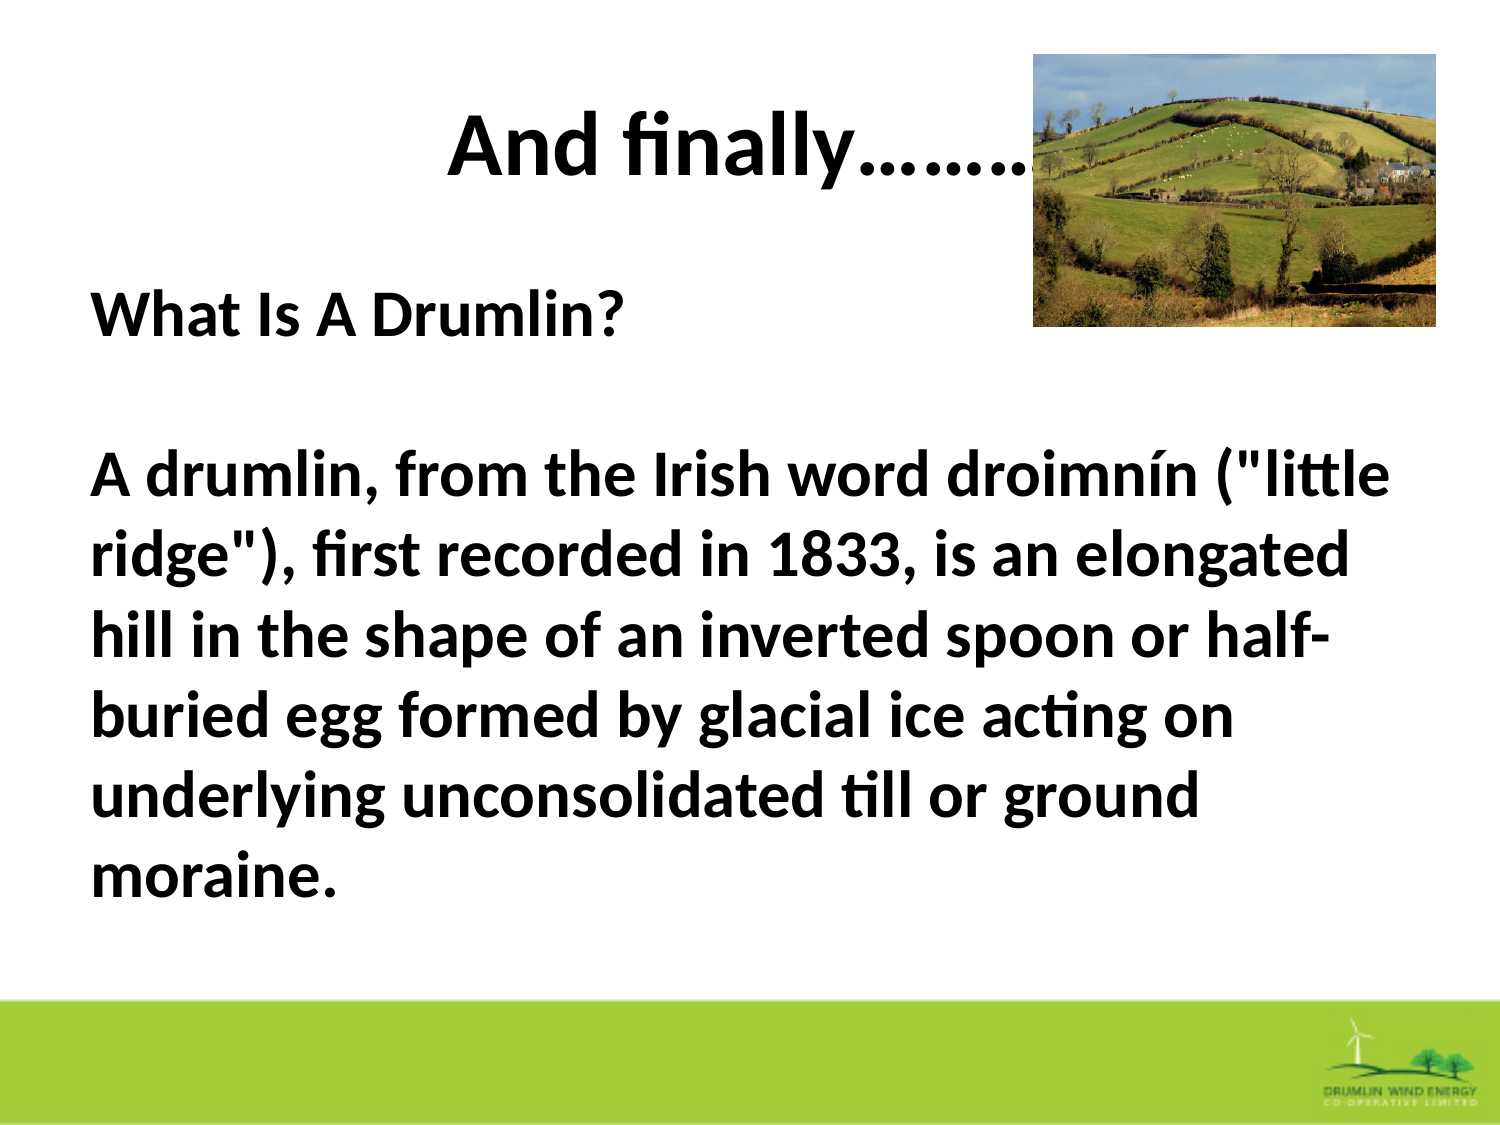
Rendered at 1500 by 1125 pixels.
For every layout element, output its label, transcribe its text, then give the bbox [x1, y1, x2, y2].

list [1033, 54, 1436, 328]
title And finally……… [75, 45, 1425, 233]
picture [0, 0, 1500, 1125]
text_box What Is A Drumlin? A drumlin, from the Irish word droimnín ("little ridge"), first recorded in 1833, is an elongated hill in the shape of an inverted spoon or half-buried egg formed by glacial ice acting on underlying unconsolidated till or ground moraine. [74, 262, 1425, 1005]
